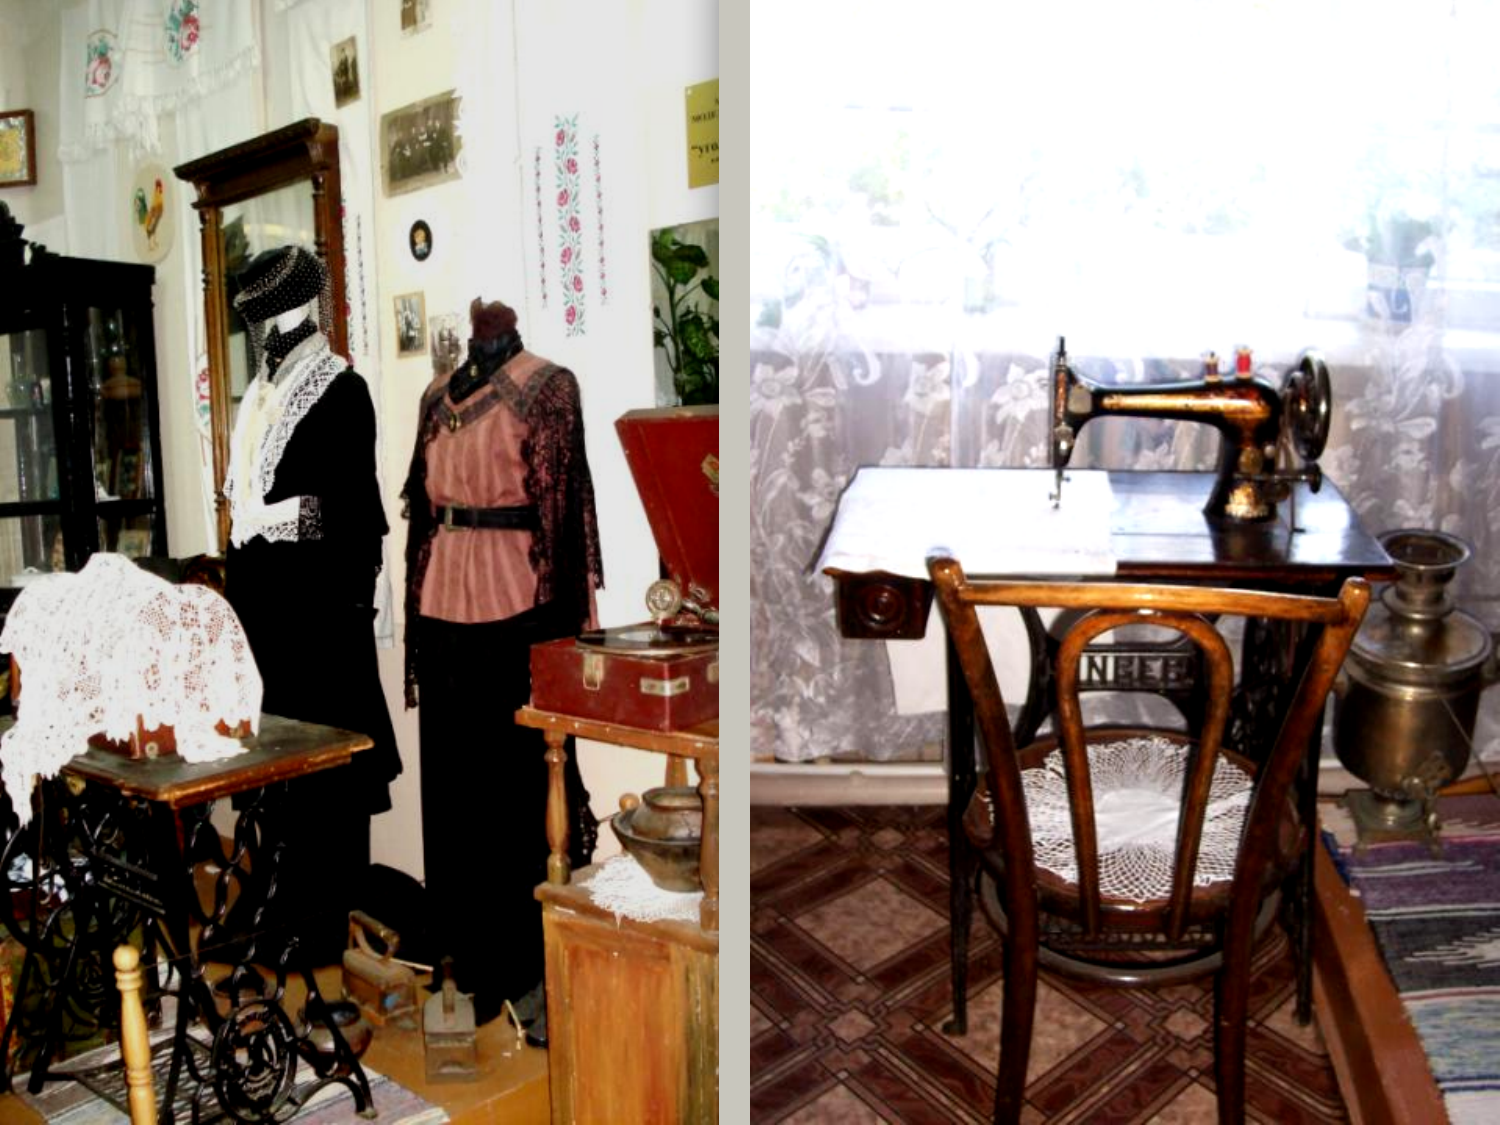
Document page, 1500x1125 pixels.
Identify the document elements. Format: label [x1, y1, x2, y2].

list [0, 0, 750, 1125]
picture [750, 0, 1500, 1125]
